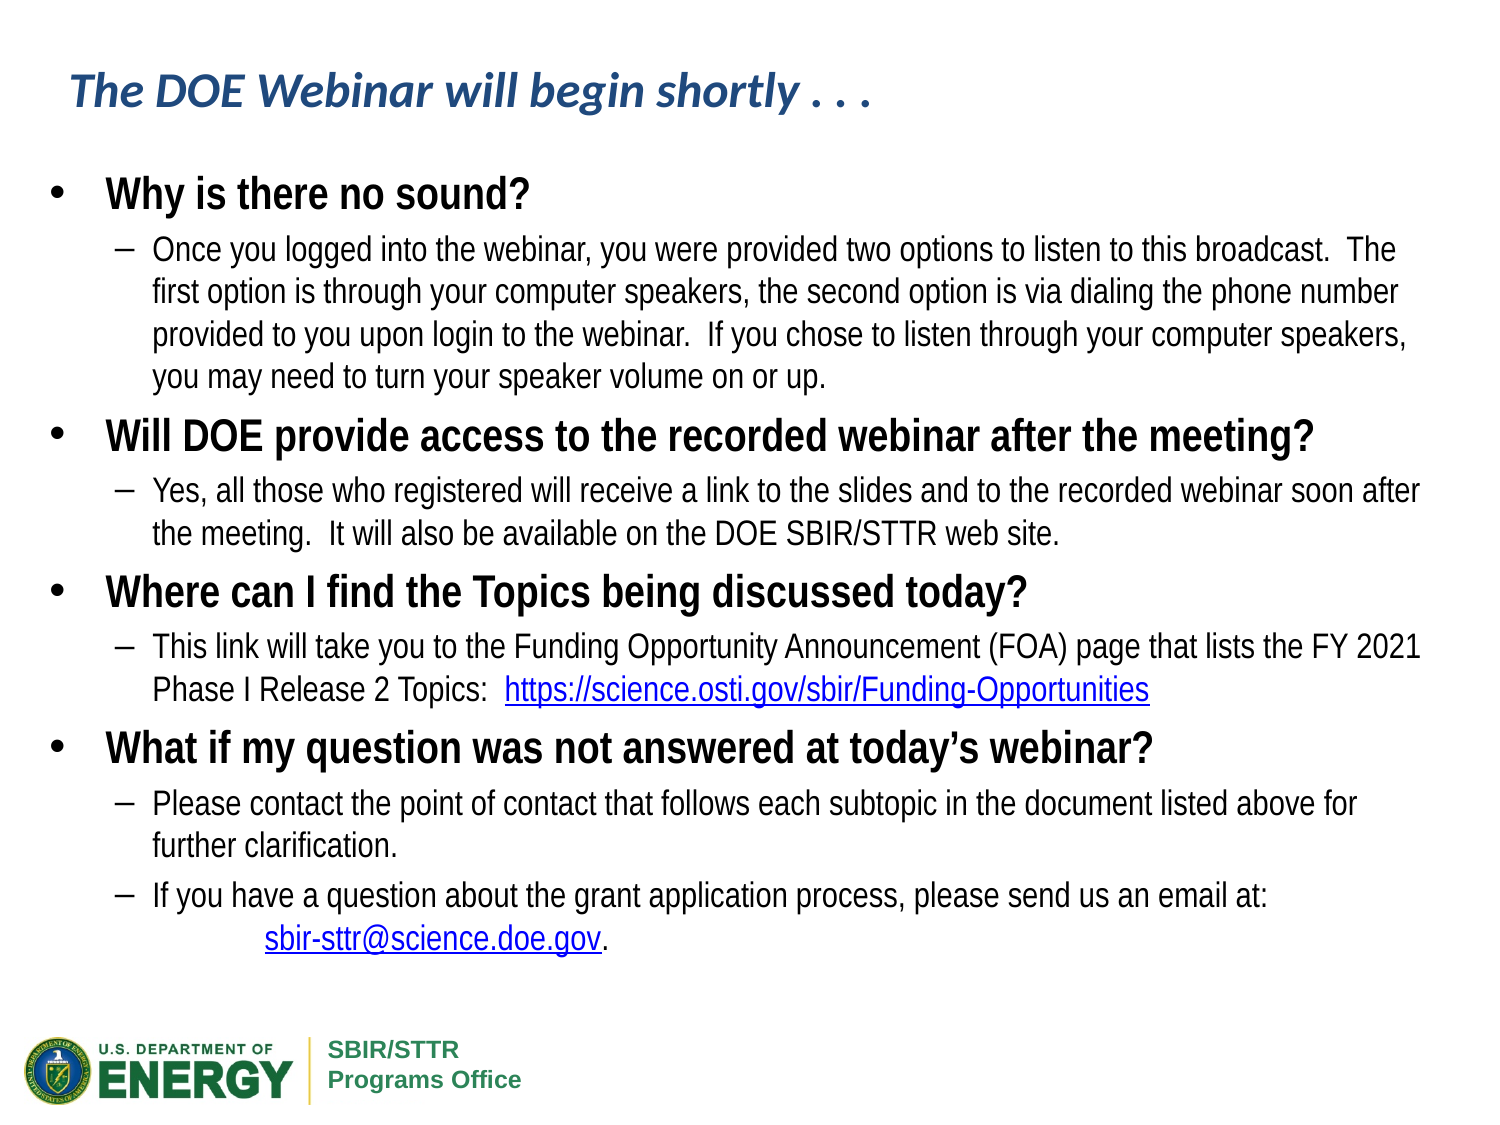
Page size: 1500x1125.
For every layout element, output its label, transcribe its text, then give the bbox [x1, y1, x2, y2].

list Why is there no sound? Once you logged into the webinar, you were provided two options to listen to this broadcast. The first option is through your computer speakers, the second option is via dialing the phone number provided to you upon login to the webinar. If you chose to listen through your computer speakers, you may need to turn your speaker volume on or up. Will DOE provide access to the recorded webinar after the meeting? Yes, all those who registered will receive a link to the slides and to the recorded webinar soon after the meeting. It will also be available on the DOE SBIR/STTR web site. Where can I find the Topics being discussed today? This link will take you to the Funding Opportunity Announcement (FOA) page that lists the FY 2021 Phase I Release 2 Topics: https://science.osti.gov/sbir/Funding-Opportunities What if my question was not answered at today’s webinar? Please contact the point of contact that follows each subtopic in the document listed above for further clarification. If you have a question about the grant application process, please send us an email at: sbir-sttr@science.doe.gov. [34, 156, 1450, 1000]
picture [24, 1037, 425, 1105]
text_box The DOE Webinar will begin shortly . . . [53, 49, 889, 125]
